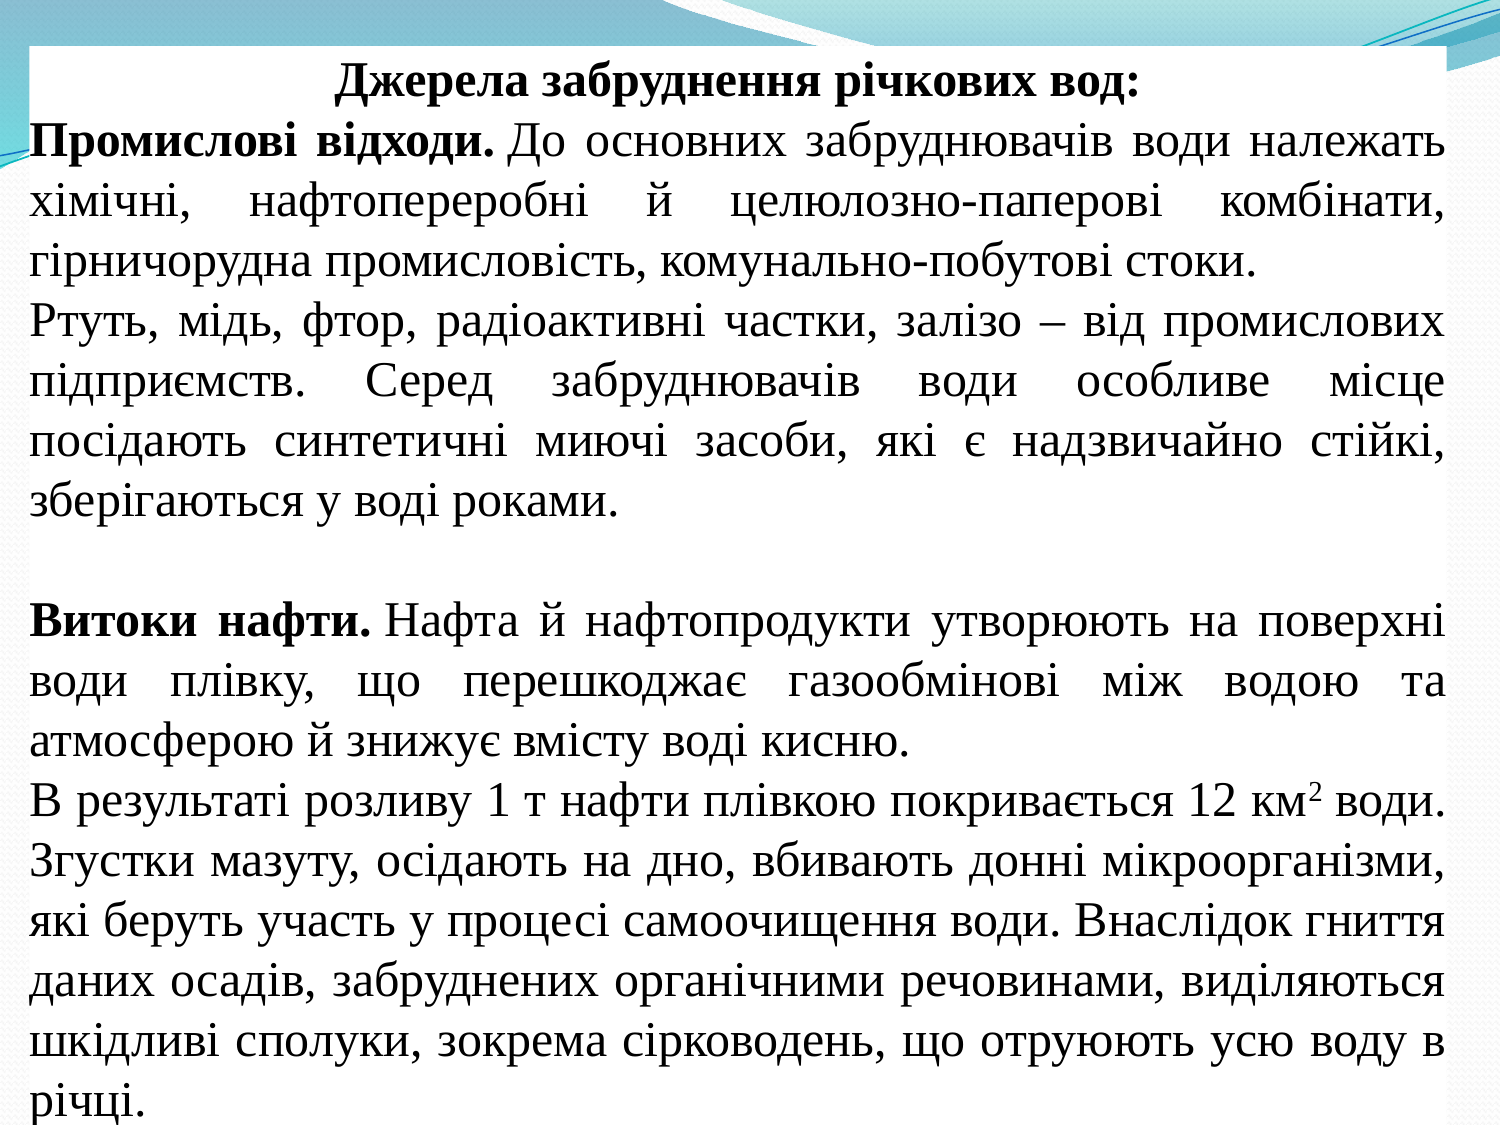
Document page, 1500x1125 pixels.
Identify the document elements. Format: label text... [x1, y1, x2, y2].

text_box Джерела забруднення річкових вод: Промислові відходи. До основних забруднювачів води належать хімічні, нафтопереробні й целюлозно-паперові комбінати, гірничорудна промисловість, комунально-побутові стоки. Ртуть, мідь, фтор, радіоактивні частки, залізо – від промислових підприємств. Серед забруднювачів води особливе місце посідають синтетичні миючі засоби, які є надзвичайно стійкі, зберігаються у воді роками. Витоки нафти. Нафта й нафтопродукти утворюють на поверхні води плівку, що перешкоджає газообмінові між водою та атмосферою й знижує вмісту воді кисню. В результаті розливу 1 т нафти плівкою покривається 12 км2 води. Згустки мазуту, осідають на дно, вбивають донні мікроорганізми, які беруть участь у процесі самоочищення води. Внаслідок гниття даних осадів, забруднених органічними речовинами, виділяються шкідливі сполуки, зокрема сірководень, що отруюють усю воду в річці. [29, 46, 1447, 1125]
